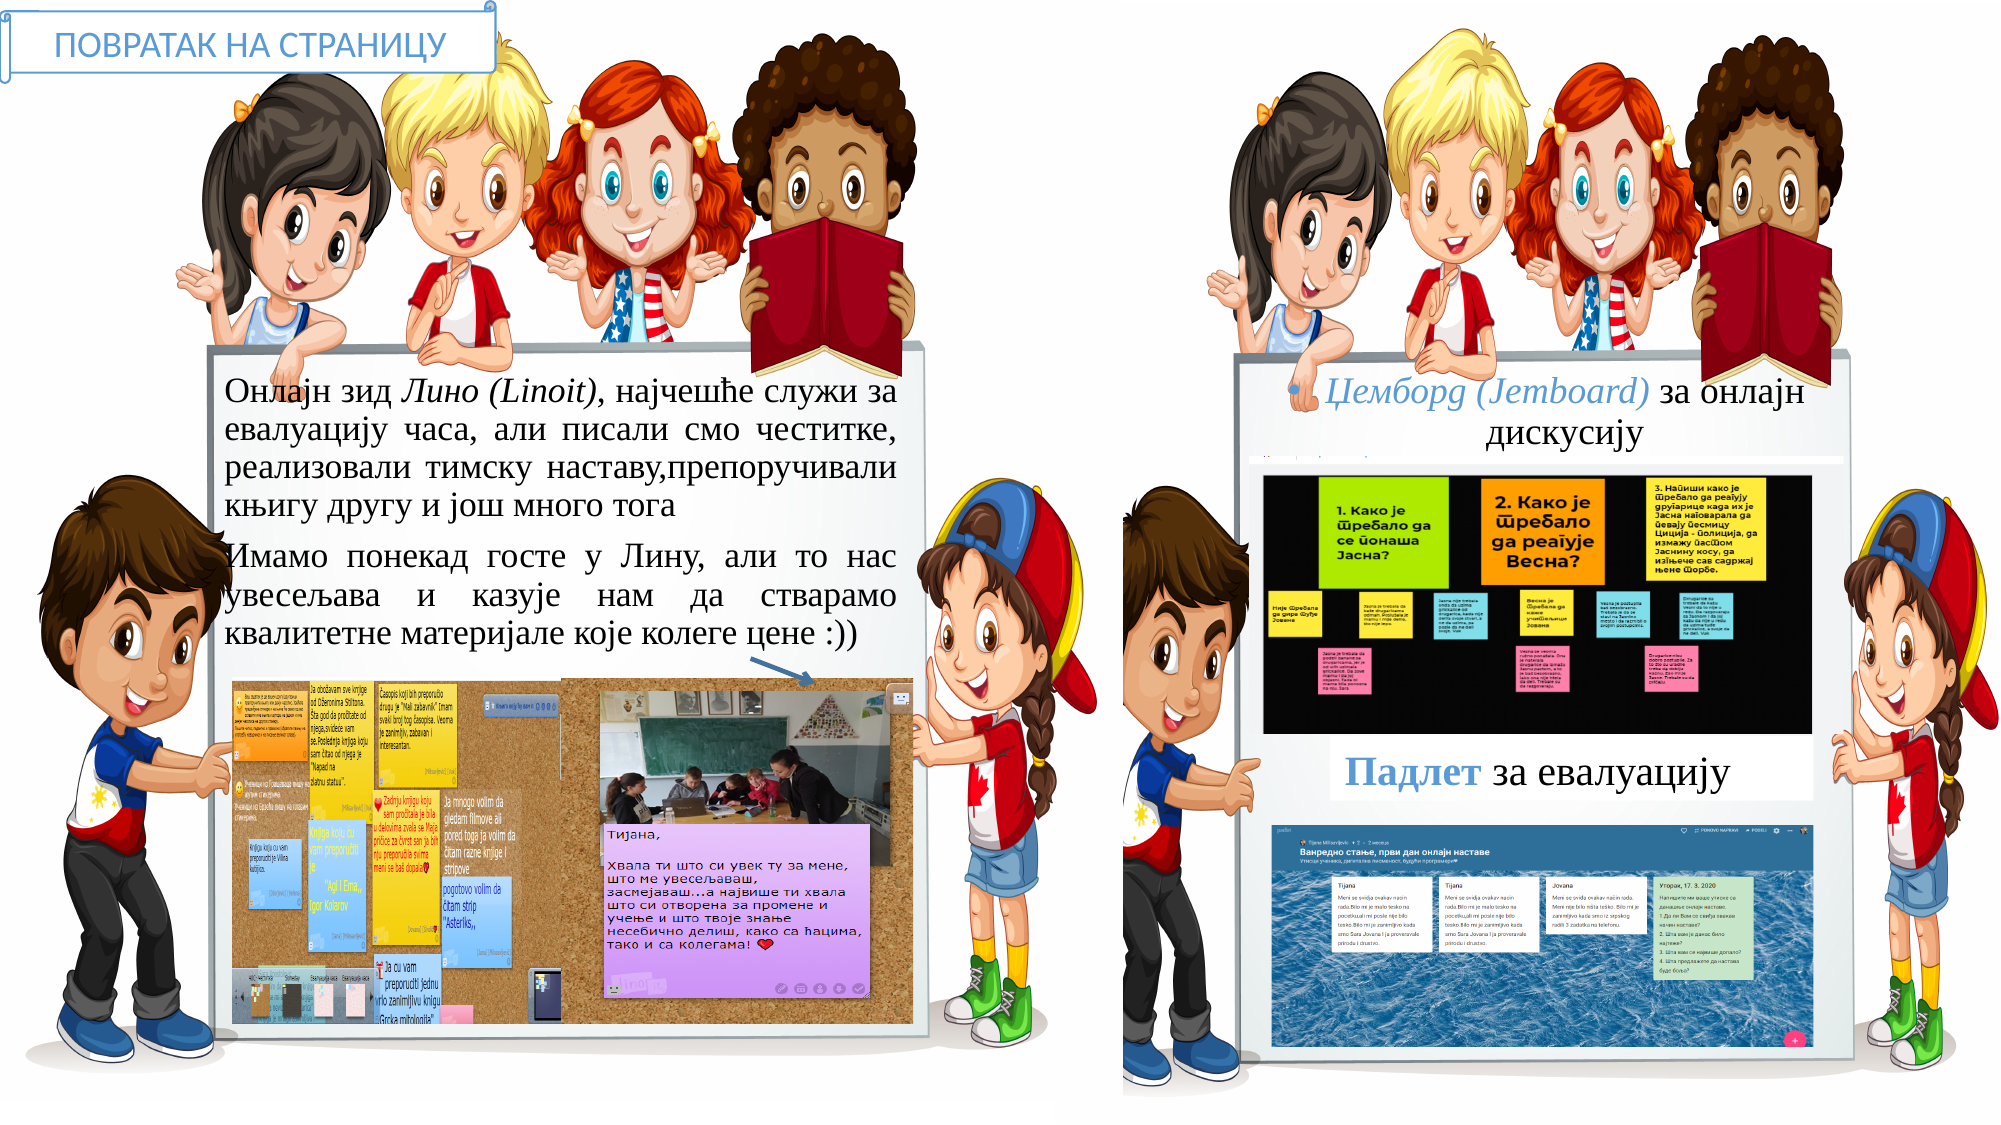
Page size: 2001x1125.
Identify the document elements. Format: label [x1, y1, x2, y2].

picture [0, 1, 2000, 1123]
text_box [750, 658, 816, 684]
list [1271, 825, 1814, 1047]
